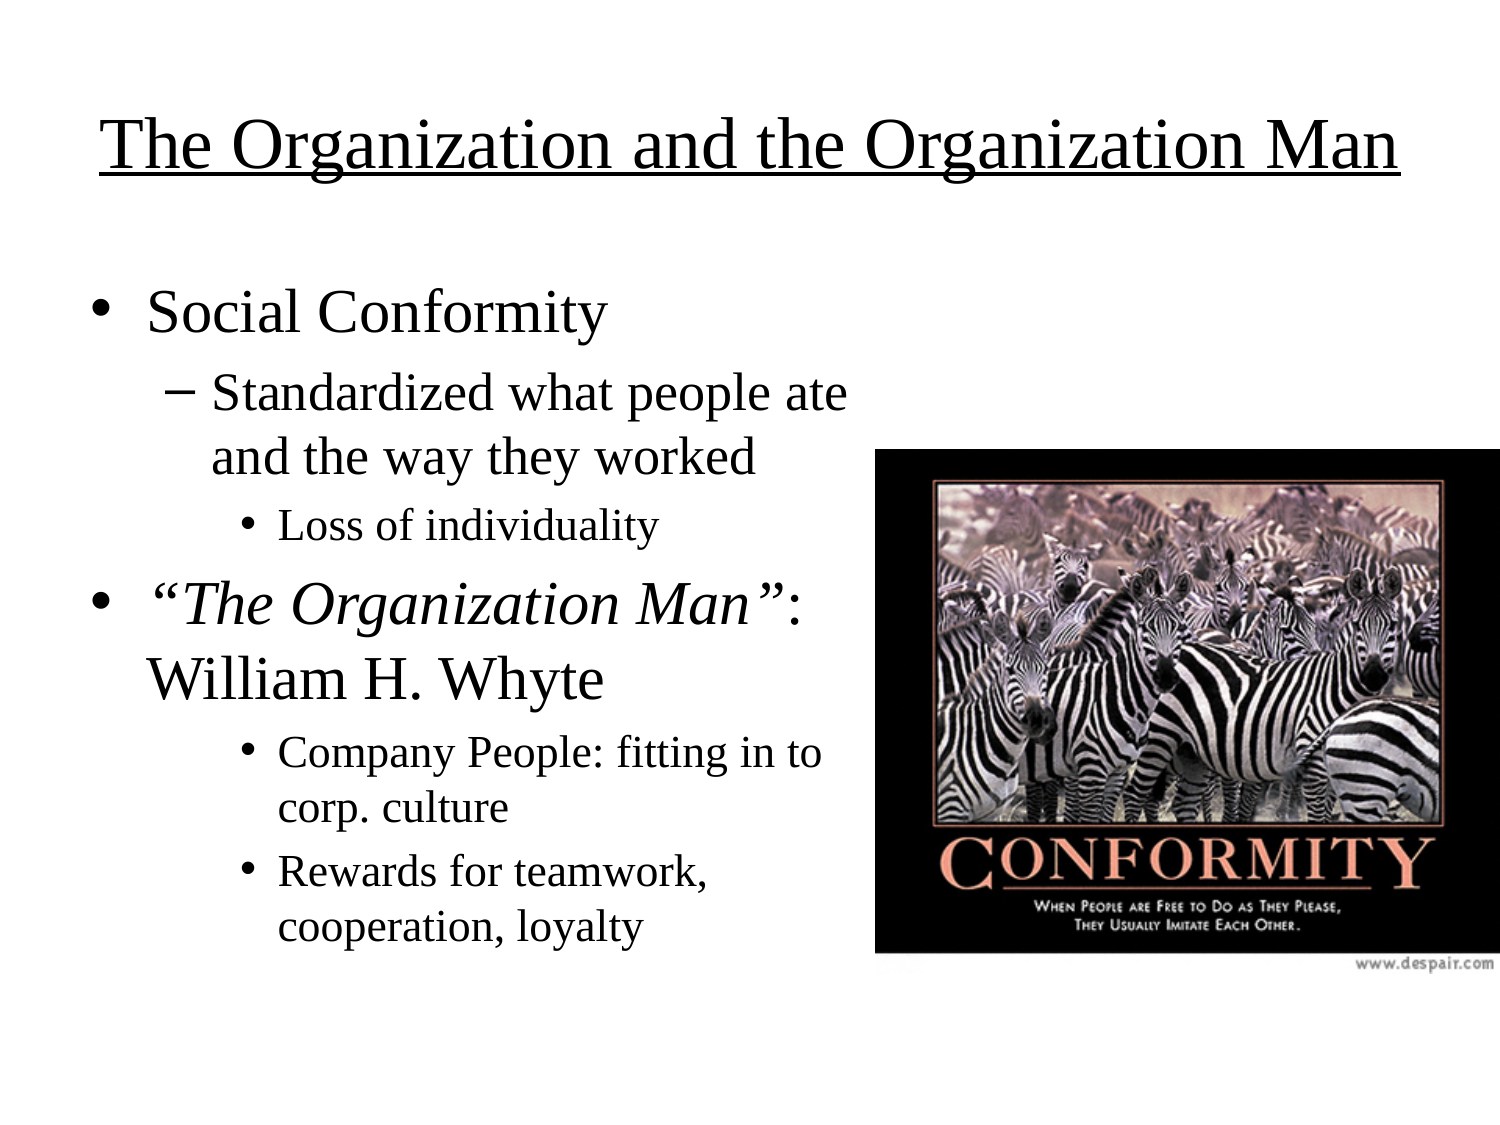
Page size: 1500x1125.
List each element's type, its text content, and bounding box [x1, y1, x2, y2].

title The Organization and the Organization Man [75, 45, 1425, 233]
picture [874, 449, 1500, 974]
list Social Conformity Standardized what people ate and the way they worked Loss of individuality “The Organization Man”: William H. Whyte Company People: fitting in to corp. culture Rewards for teamwork, cooperation, loyalty [75, 262, 888, 1005]
